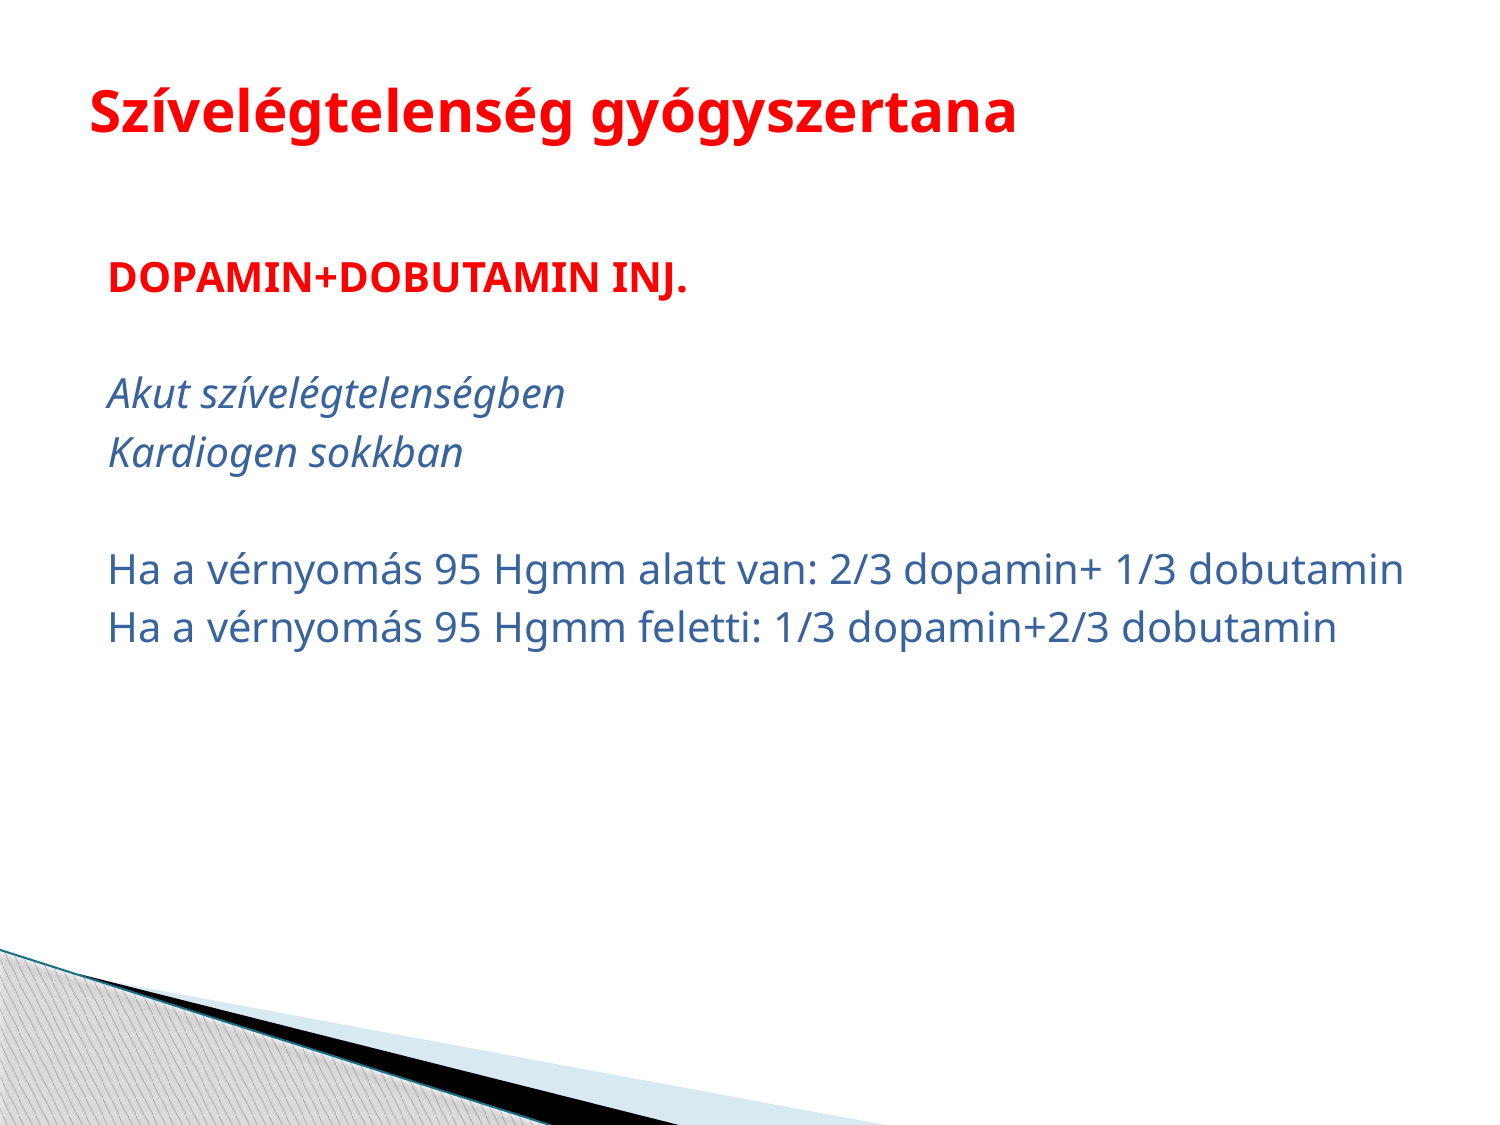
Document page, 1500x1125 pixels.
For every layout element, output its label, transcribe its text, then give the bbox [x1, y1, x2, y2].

list DOPAMIN+DOBUTAMIN INJ. Akut szívelégtelenségben Kardiogen sokkban Ha a vérnyomás 95 Hgmm alatt van: 2/3 dopamin+ 1/3 dobutamin Ha a vérnyomás 95 Hgmm feletti: 1/3 dopamin+2/3 dobutamin [75, 243, 1425, 986]
title Szívelégtelenség gyógyszertana [75, 45, 1425, 173]
